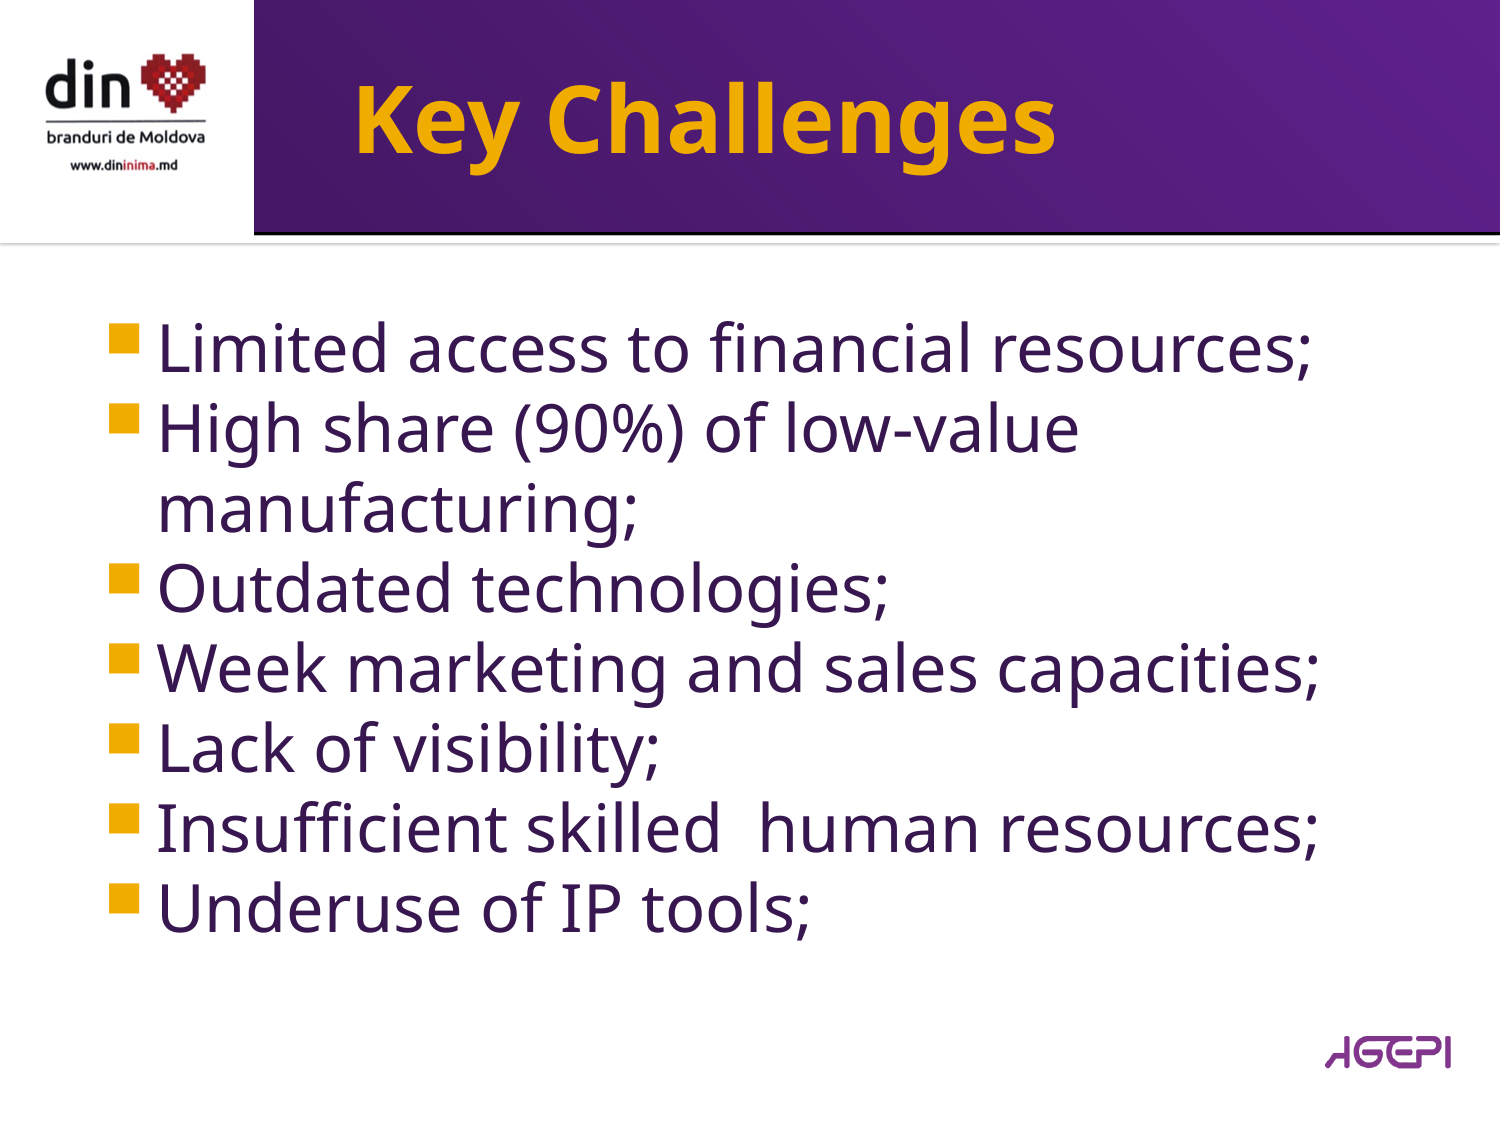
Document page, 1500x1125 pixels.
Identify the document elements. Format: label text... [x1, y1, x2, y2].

list Limited access to financial resources; High share (90%) of low-value manufacturing; Outdated technologies; Week marketing and sales capacities; Lack of visibility; Insufficient skilled human resources; Underuse of IP tools; [75, 291, 1425, 1050]
text_box [257, 0, 1500, 236]
picture [0, 0, 254, 243]
picture [1316, 1023, 1459, 1080]
title Key Challenges [336, 0, 1459, 232]
